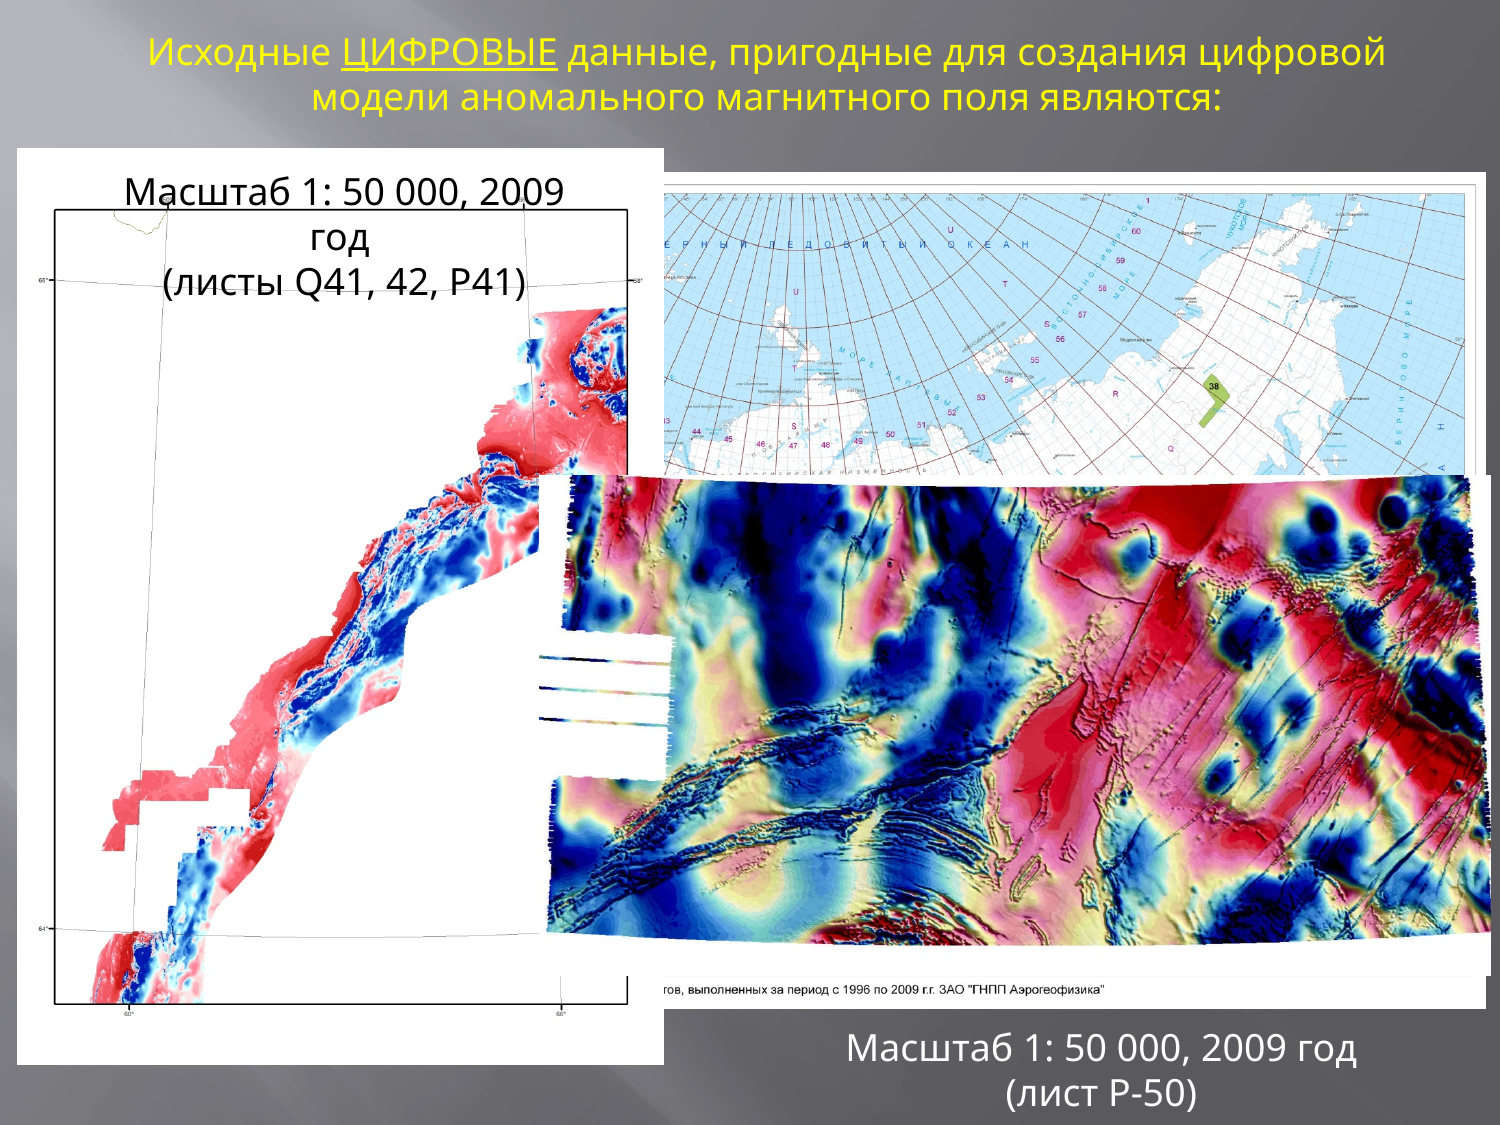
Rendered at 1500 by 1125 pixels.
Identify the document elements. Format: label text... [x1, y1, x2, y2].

text_box Исходные ЦИФРОВЫЕ данные, пригодные для создания цифровой модели аномального магнитного поля являются: [70, 20, 1442, 125]
picture [17, 148, 1491, 1065]
text_box Масштаб 1: 50 000, 2009 год (лист P-50) [726, 1052, 1477, 1122]
